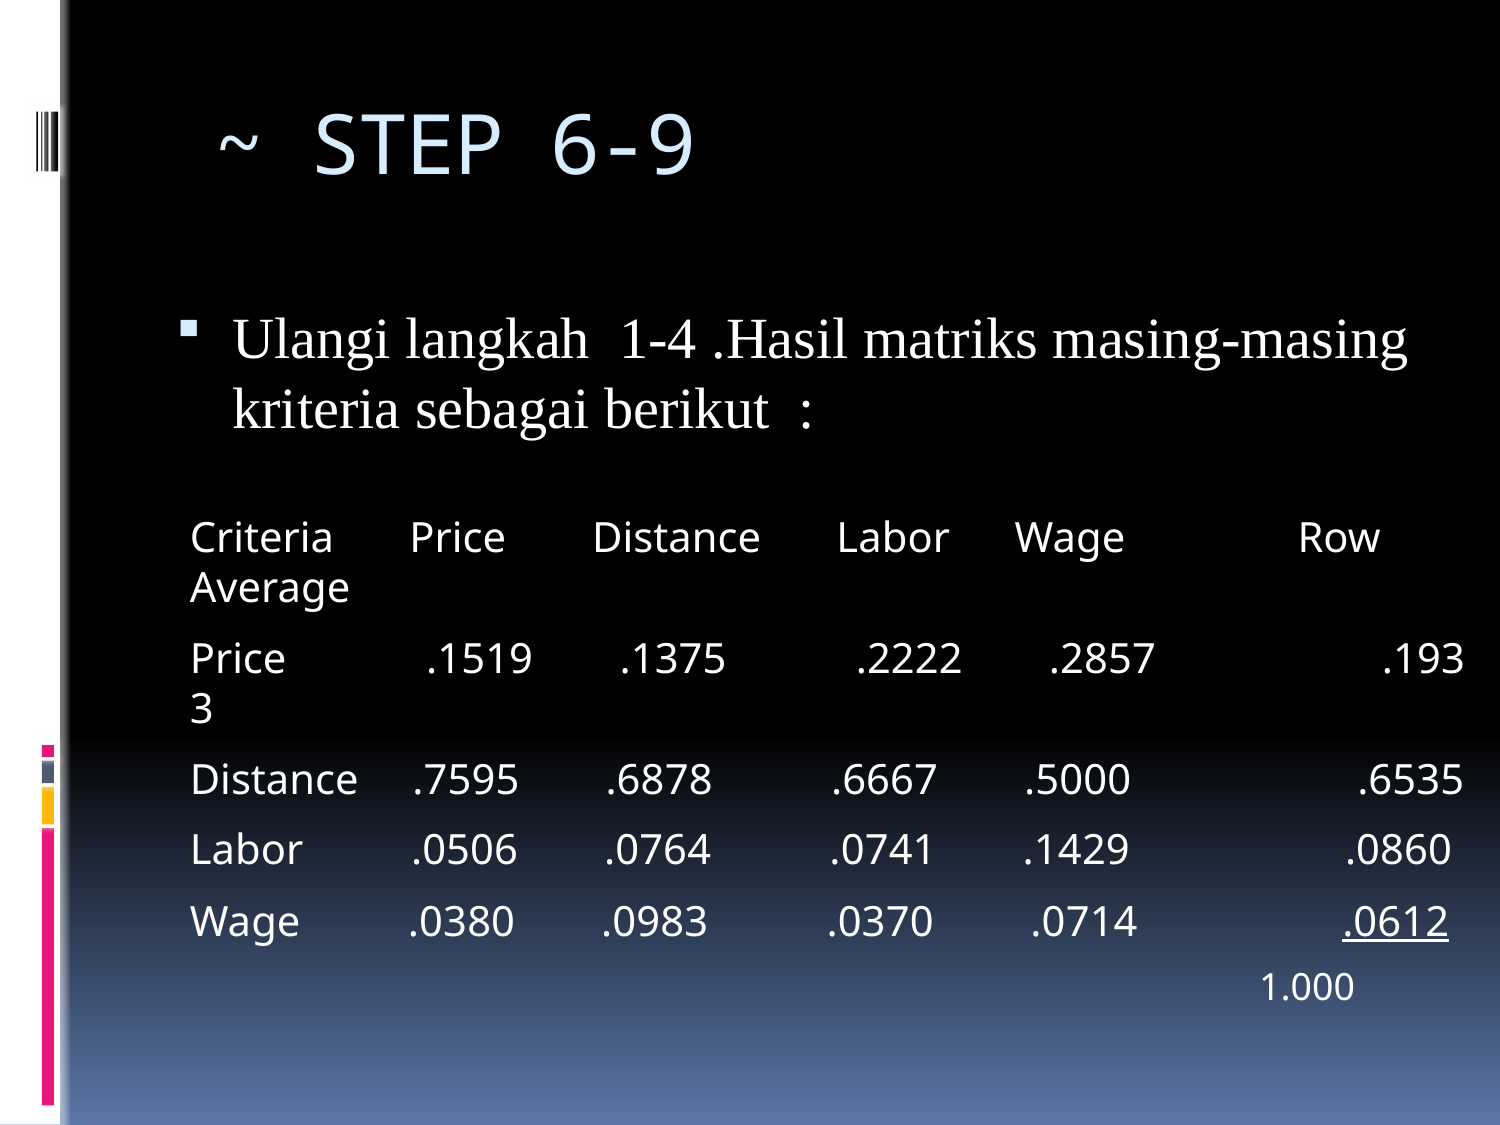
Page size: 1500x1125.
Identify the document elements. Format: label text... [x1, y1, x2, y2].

text_box Criteria Price Distance Labor Wage Row Average Price .1519 .1375 .2222 .2857 .1933 Distance .7595 .6878 .6667 .5000 .6535 Labor .0506 .0764 .0741 .1429 .0860 Wage .0380 .0983 .0370 .0714 .0612 1.000 [174, 503, 1500, 1016]
title ~ STEP 6-9 [150, 83, 1425, 234]
list Ulangi langkah 1-4 .Hasil matriks masing-masing kriteria sebagai berikut : [150, 292, 1425, 1043]
